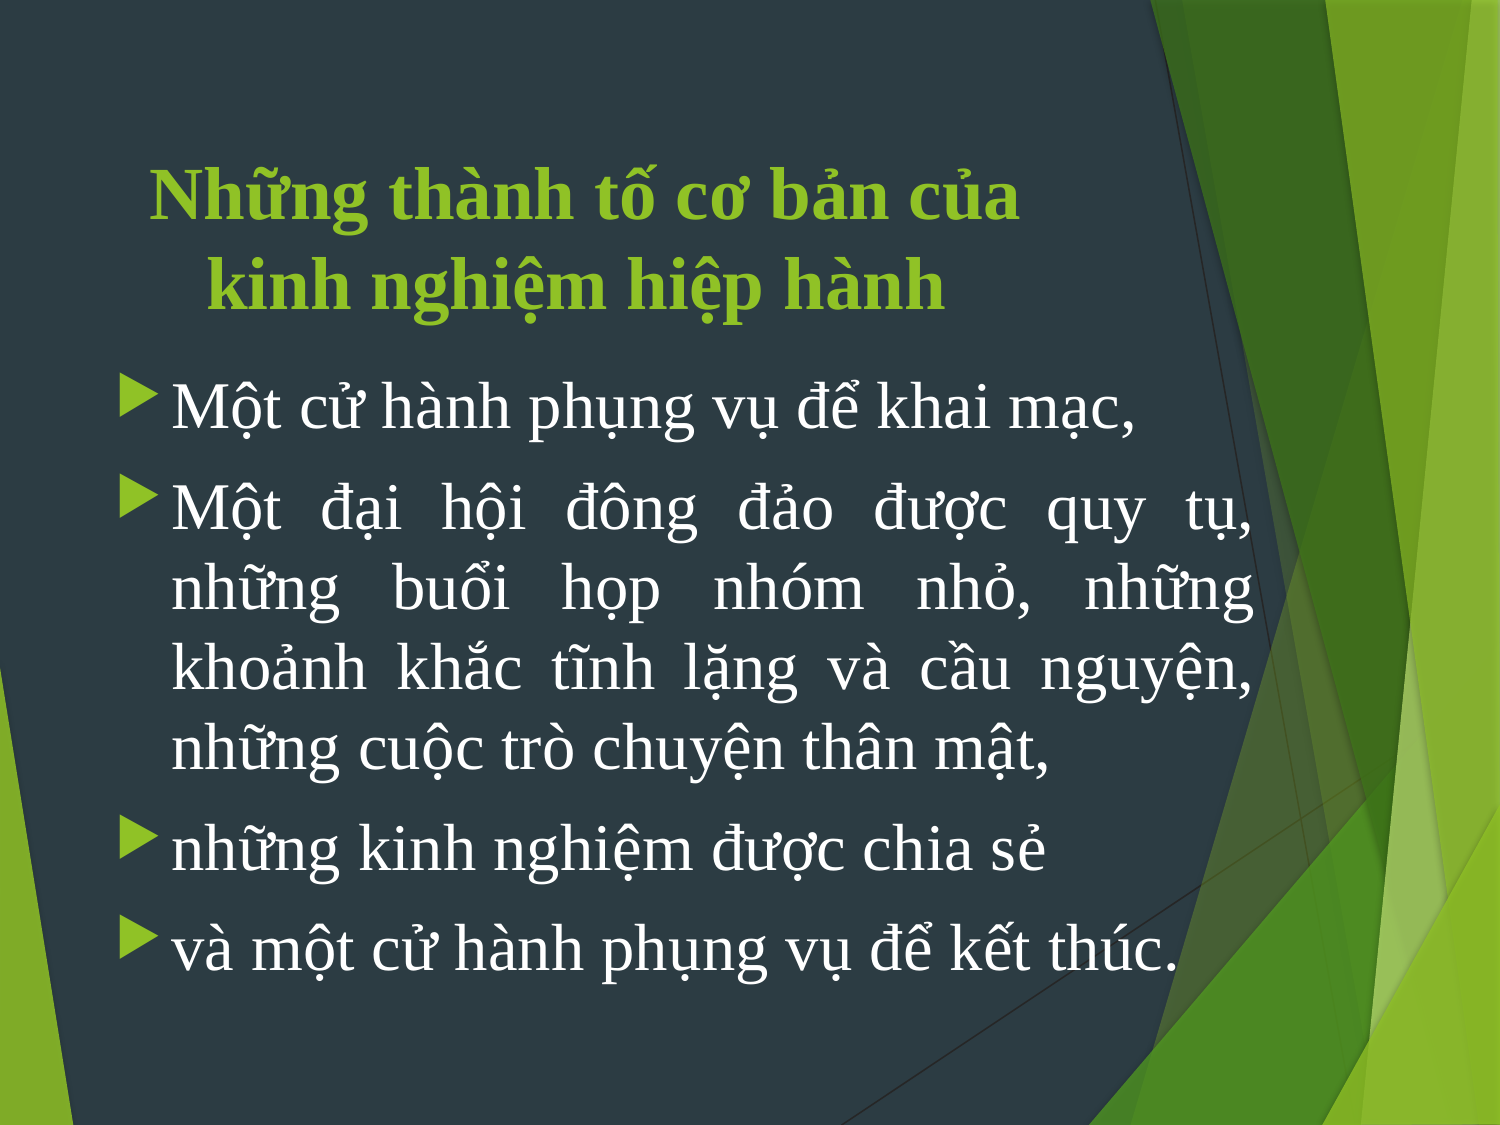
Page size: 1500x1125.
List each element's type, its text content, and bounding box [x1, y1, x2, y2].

list Một cử hành phụng vụ để khai mạc, Một đại hội đông đảo được quy tụ, những buổi họp nhóm nhỏ, những khoảnh khắc tĩnh lặng và cầu nguyện, những cuộc trò chuyện thân mật, những kinh nghiệm được chia sẻ và một cử hành phụng vụ để kết thúc. [99, 354, 1270, 992]
title Những thành tố cơ bản của kinh nghiệm hiệp hành [100, 137, 1071, 354]
